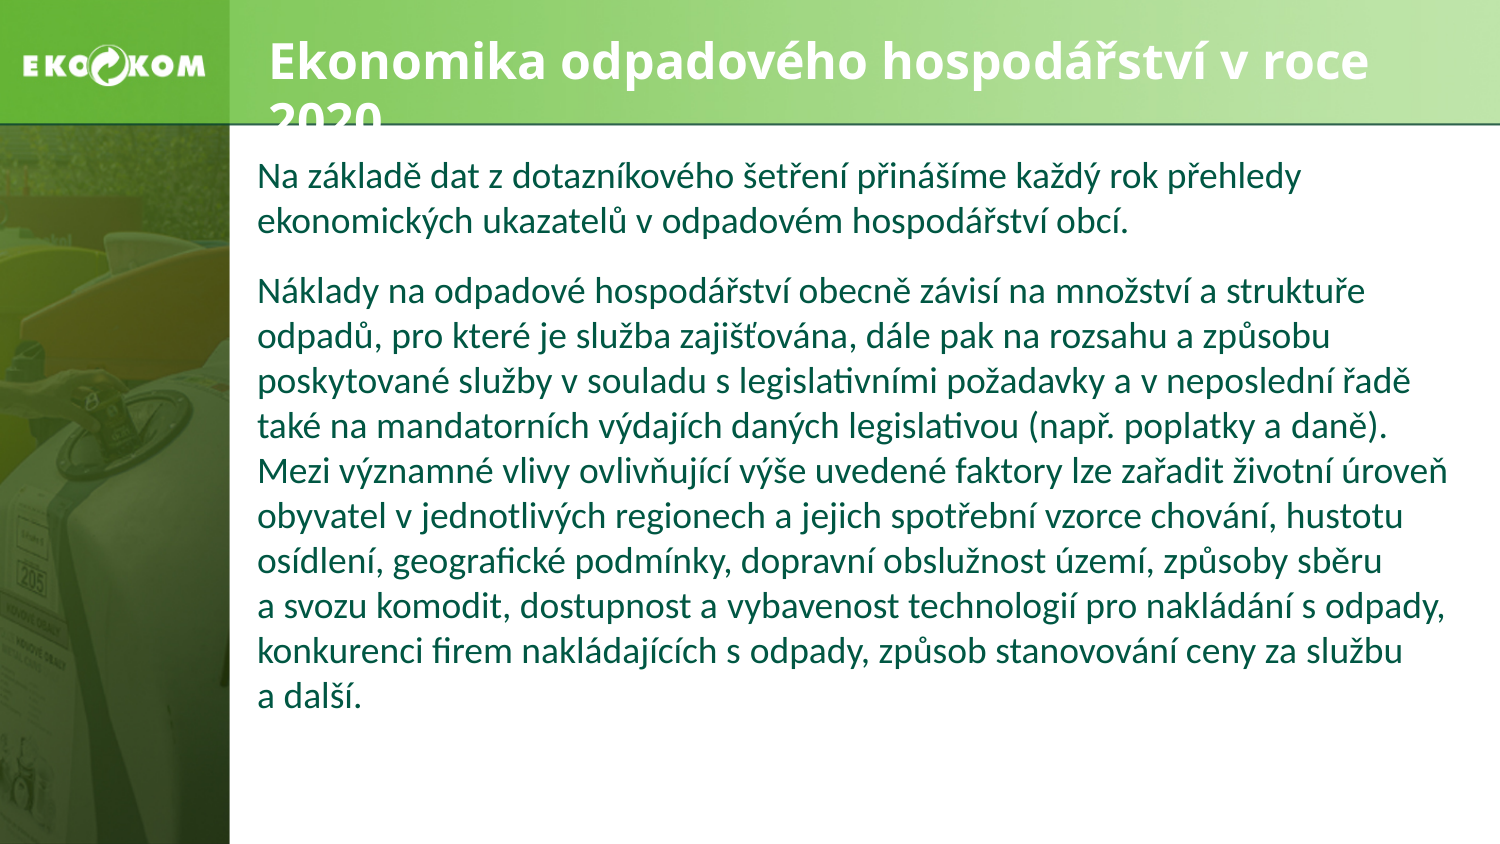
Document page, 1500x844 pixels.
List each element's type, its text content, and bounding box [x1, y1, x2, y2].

list Na základě dat z dotazníkového šetření přinášíme každý rok přehledy ekonomických ukazatelů v odpadovém hospodářství obcí. Náklady na odpadové hospodářství obecně závisí na množství a struktuře odpadů, pro které je služba zajišťována, dále pak na rozsahu a způsobu poskytované služby v souladu s legislativními požadavky a v neposlední řadě také na mandatorních výdajích daných legislativou (např. poplatky a daně). Mezi významné vlivy ovlivňující výše uvedené faktory lze zařadit životní úroveň obyvatel v jednotlivých regionech a jejich spotřební vzorce chování, hustotu osídlení, geografické podmínky, dopravní obslužnost území, způsoby sběru a svozu komodit, dostupnost a vybavenost technologií pro nakládání s odpady, konkurenci firem nakládajících s odpady, způsob stanovování ceny za službu a další. [242, 143, 1471, 817]
picture [0, 0, 1500, 844]
text_box Ekonomika odpadového hospodářství v roce 2020 [253, 22, 1471, 139]
